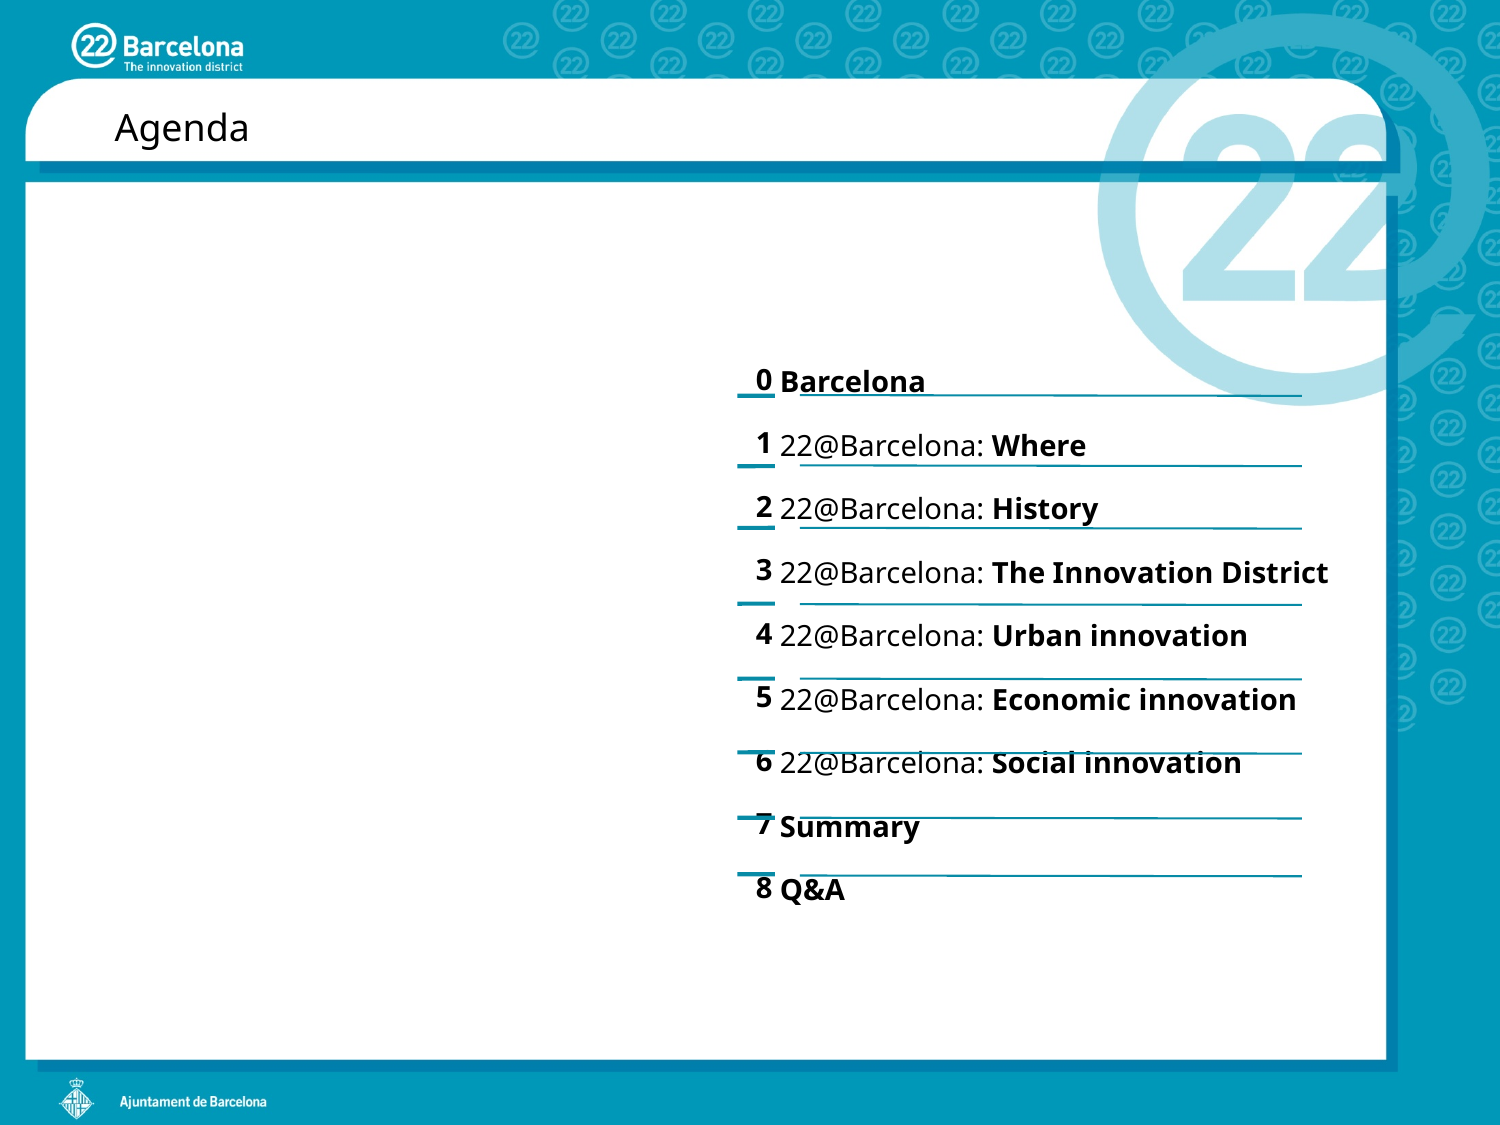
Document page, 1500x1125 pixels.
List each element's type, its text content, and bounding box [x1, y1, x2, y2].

picture [0, 0, 1500, 1125]
text_box Agenda [99, 97, 1388, 157]
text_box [737, 339, 1330, 945]
